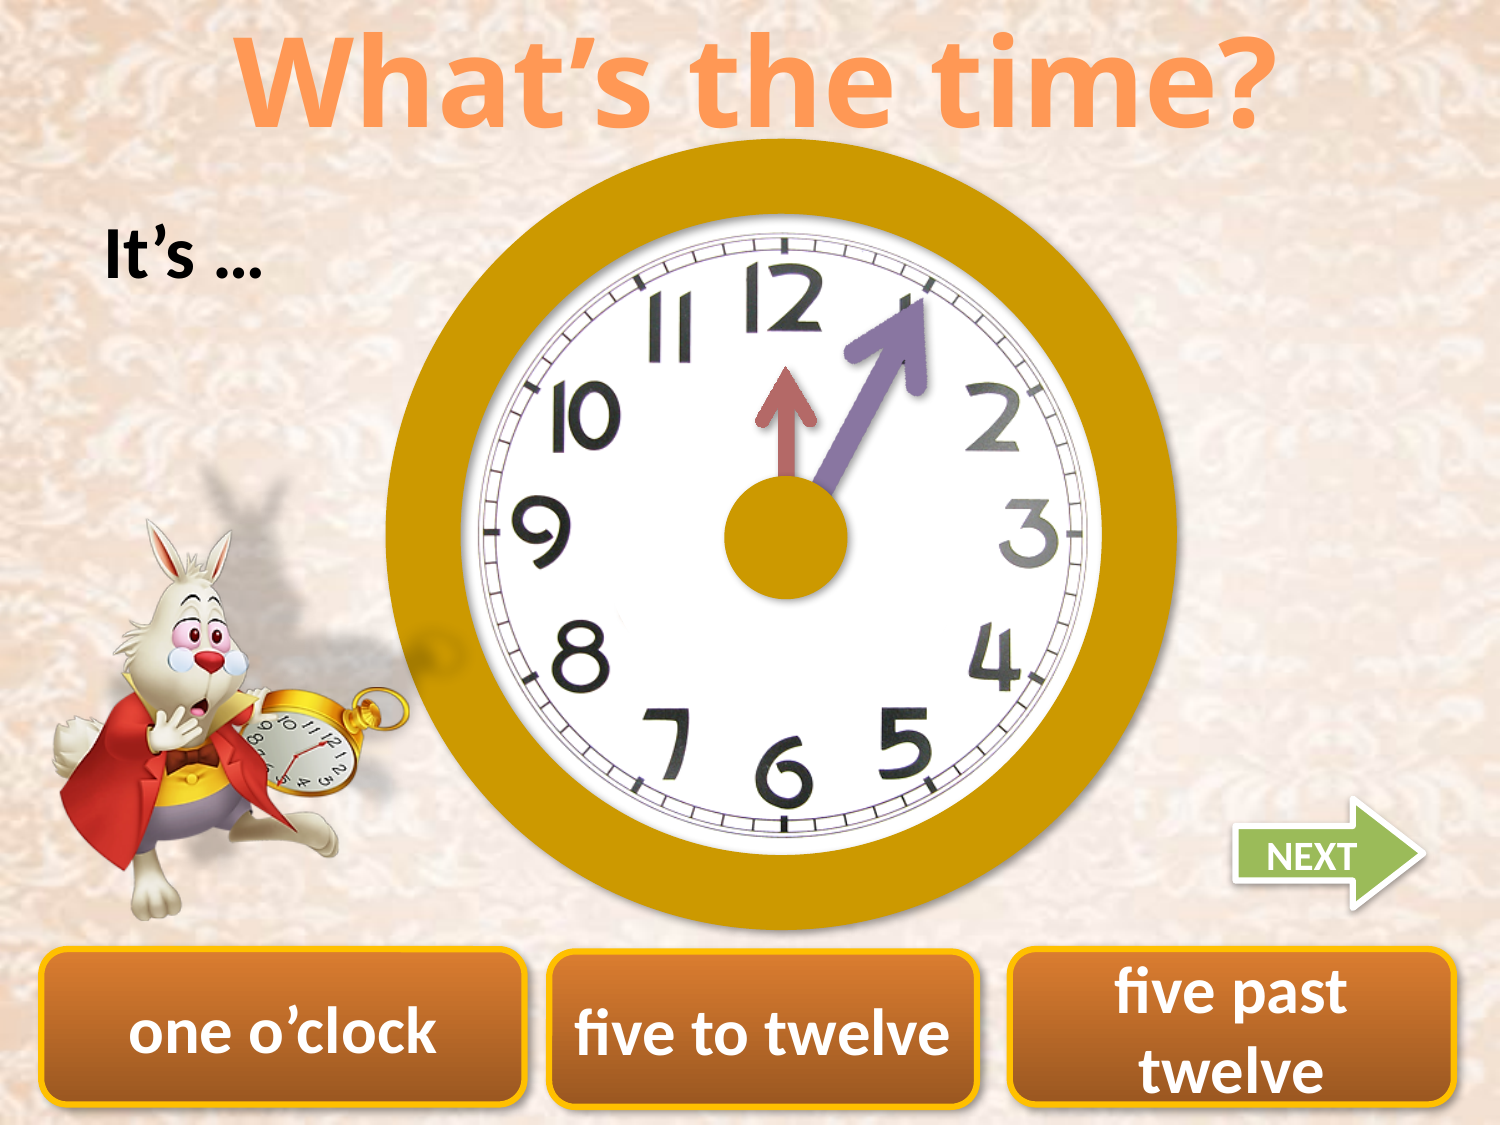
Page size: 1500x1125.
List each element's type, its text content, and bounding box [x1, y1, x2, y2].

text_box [407, 160, 1156, 909]
text_box one o’clock [38, 945, 528, 1108]
text_box five past twelve [1006, 945, 1458, 1108]
picture [0, 0, 1500, 1125]
text_box five to twelve [545, 948, 981, 1111]
picture [492, 257, 1095, 822]
text_box It’s … [88, 196, 400, 301]
text_box What’s the time? [219, 0, 1295, 161]
text_box NEXT [1232, 795, 1427, 911]
